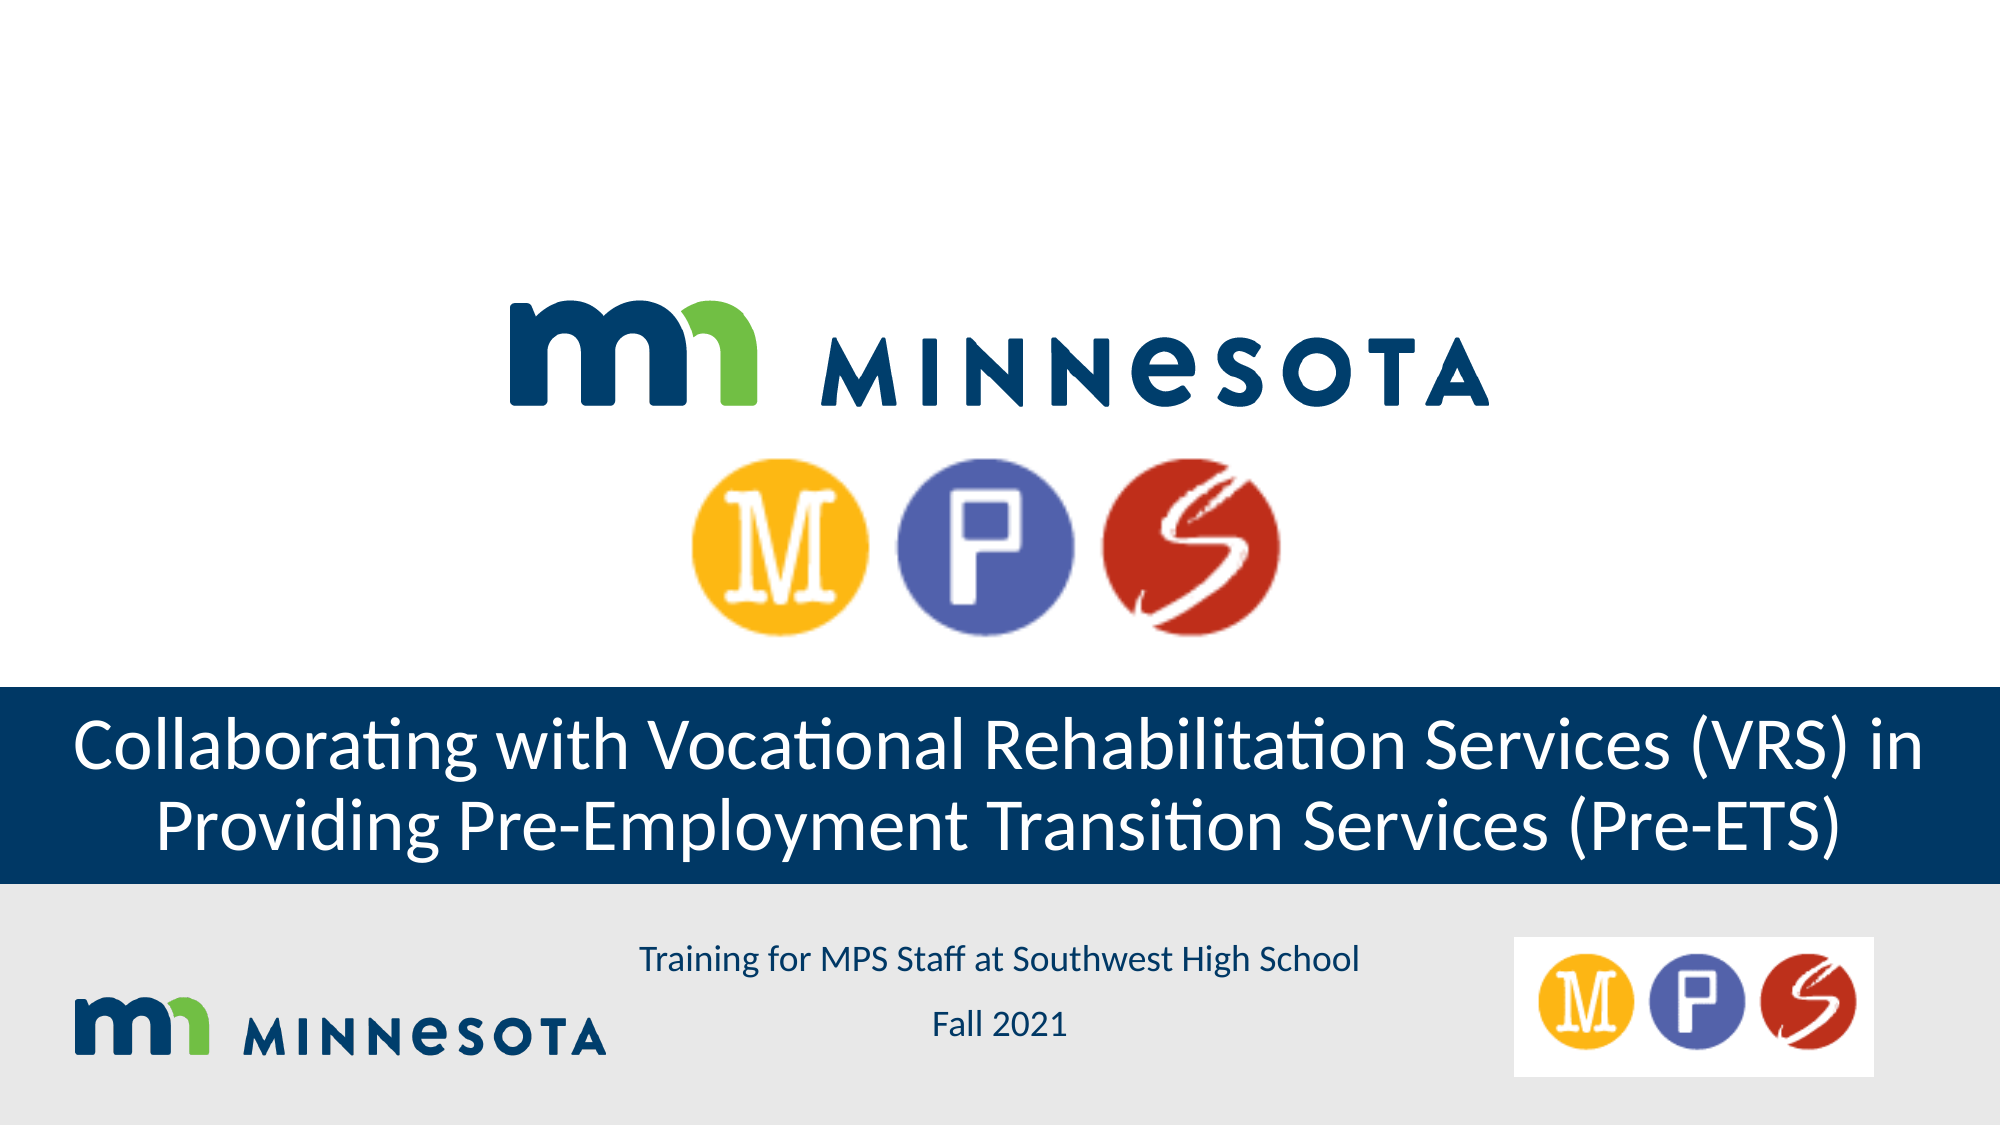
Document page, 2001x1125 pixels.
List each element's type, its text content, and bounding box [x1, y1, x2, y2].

title Collaborating with Vocational Rehabilitation Services (VRS) in Providing Pre-Employment Transition Services (Pre-ETS) [0, 687, 2000, 884]
picture [1514, 937, 1874, 1078]
picture [510, 190, 1489, 688]
picture [74, 937, 606, 1115]
list Training for MPS Staff at Southwest High School Fall 2021 [459, 925, 1541, 1075]
